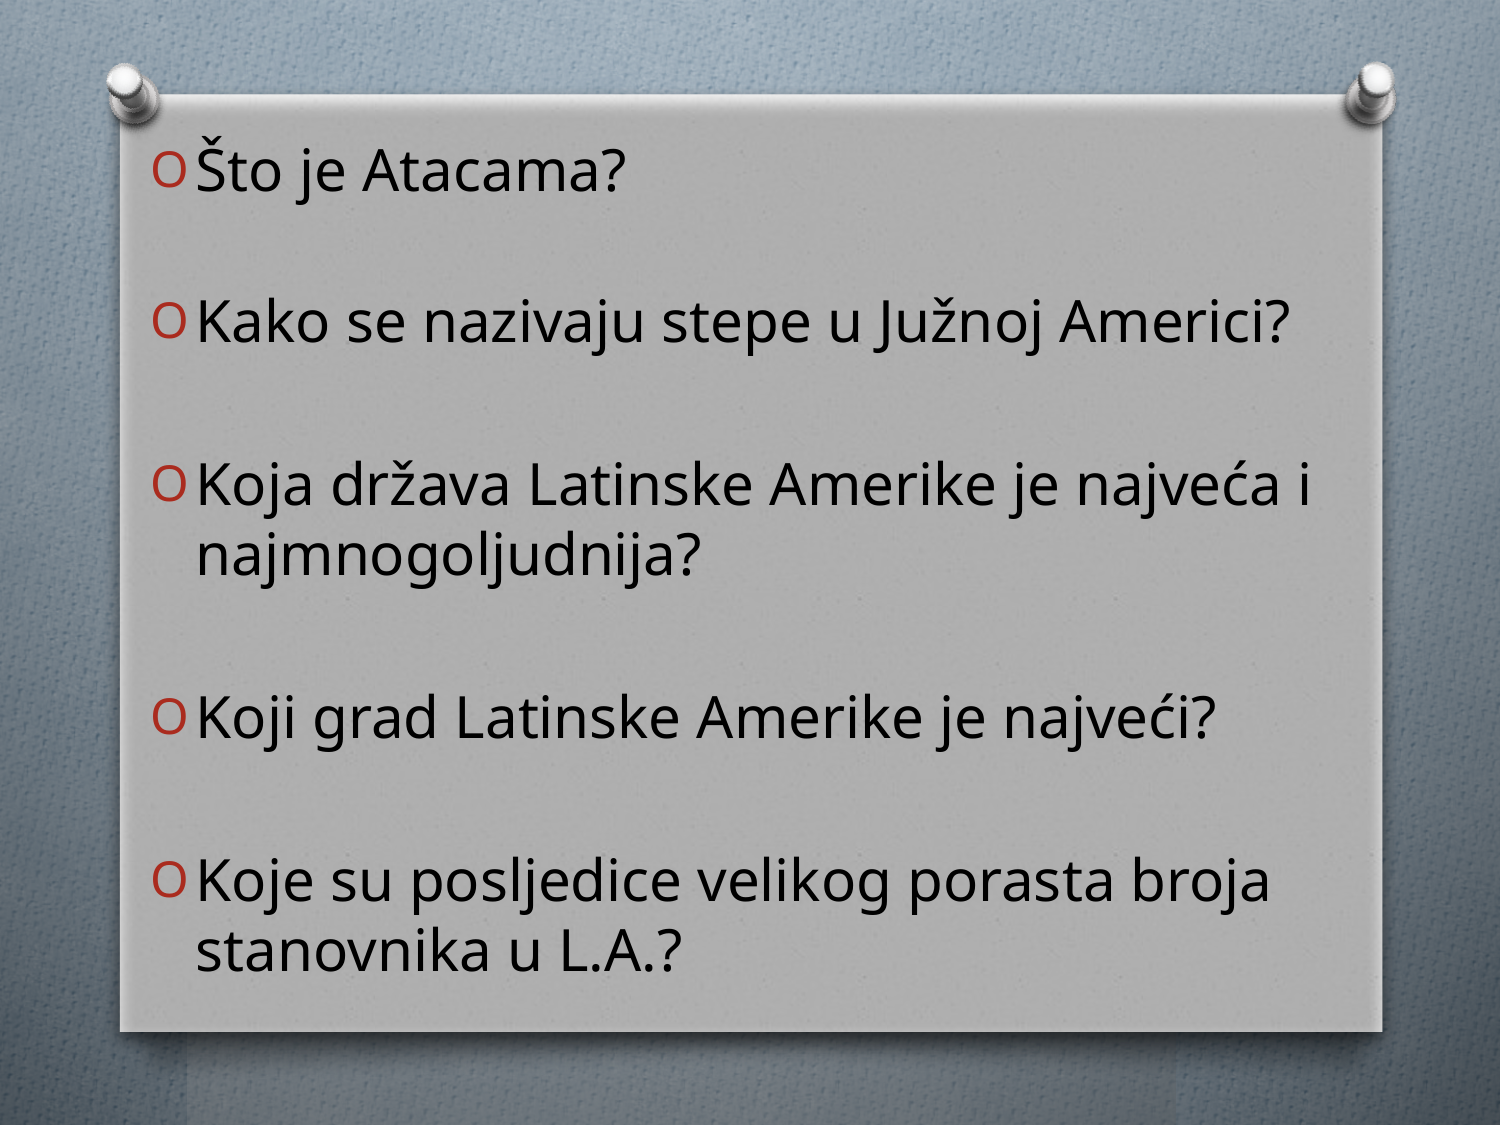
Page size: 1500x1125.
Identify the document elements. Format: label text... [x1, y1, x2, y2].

picture [75, 29, 198, 142]
list Što je Atacama? Kako se nazivaju stepe u Južnoj Americi? Koja država Latinske Amerike je najveća i najmnogoljudnija? Koji grad Latinske Amerike je najveći? Koje su posljedice velikog porasta broja stanovnika u L.A.? [135, 125, 1353, 1024]
picture [1317, 35, 1439, 156]
